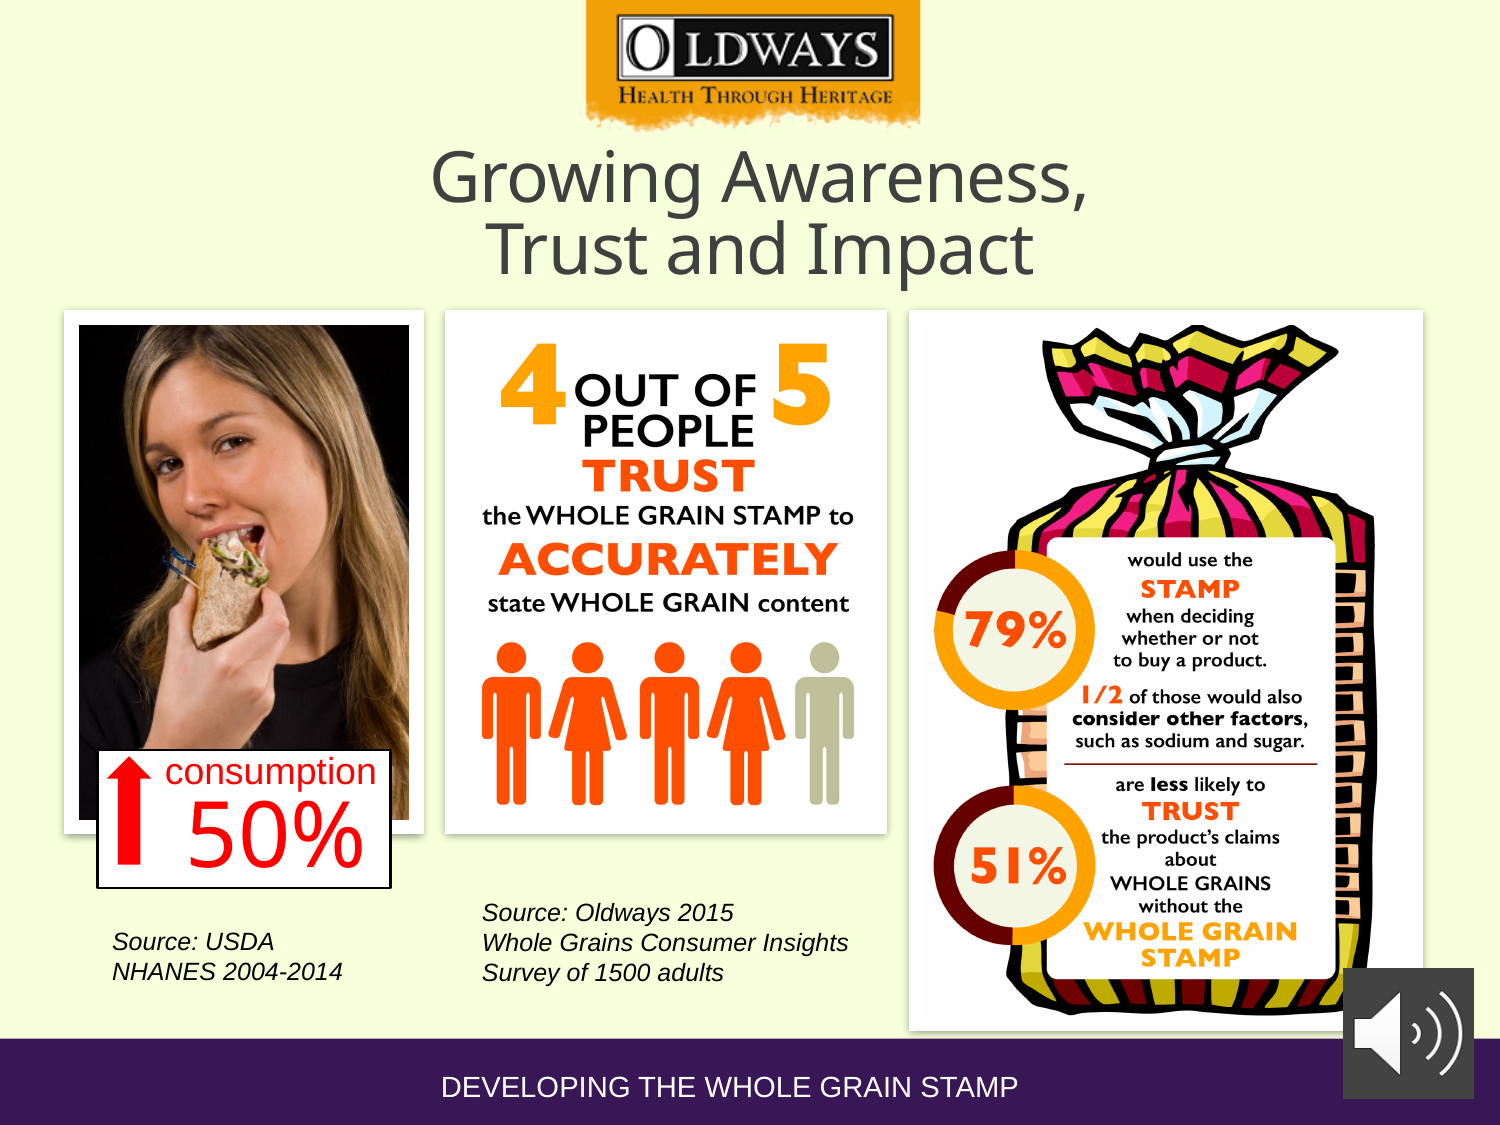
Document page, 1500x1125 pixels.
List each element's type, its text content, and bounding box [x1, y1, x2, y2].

picture [564, 0, 936, 137]
picture [1341, 966, 1476, 1101]
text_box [96, 739, 408, 895]
footer DEVELOPING THE WHOLE GRAIN STAMP [243, 1055, 1217, 1116]
slide_number 12 [1313, 1055, 1476, 1116]
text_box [459, 324, 1410, 1018]
text_box Growing Awareness, Trust and Impact [10, 137, 1500, 261]
text_box Source: USDA NHANES 2004-2014 [97, 918, 359, 994]
picture [78, 323, 410, 820]
